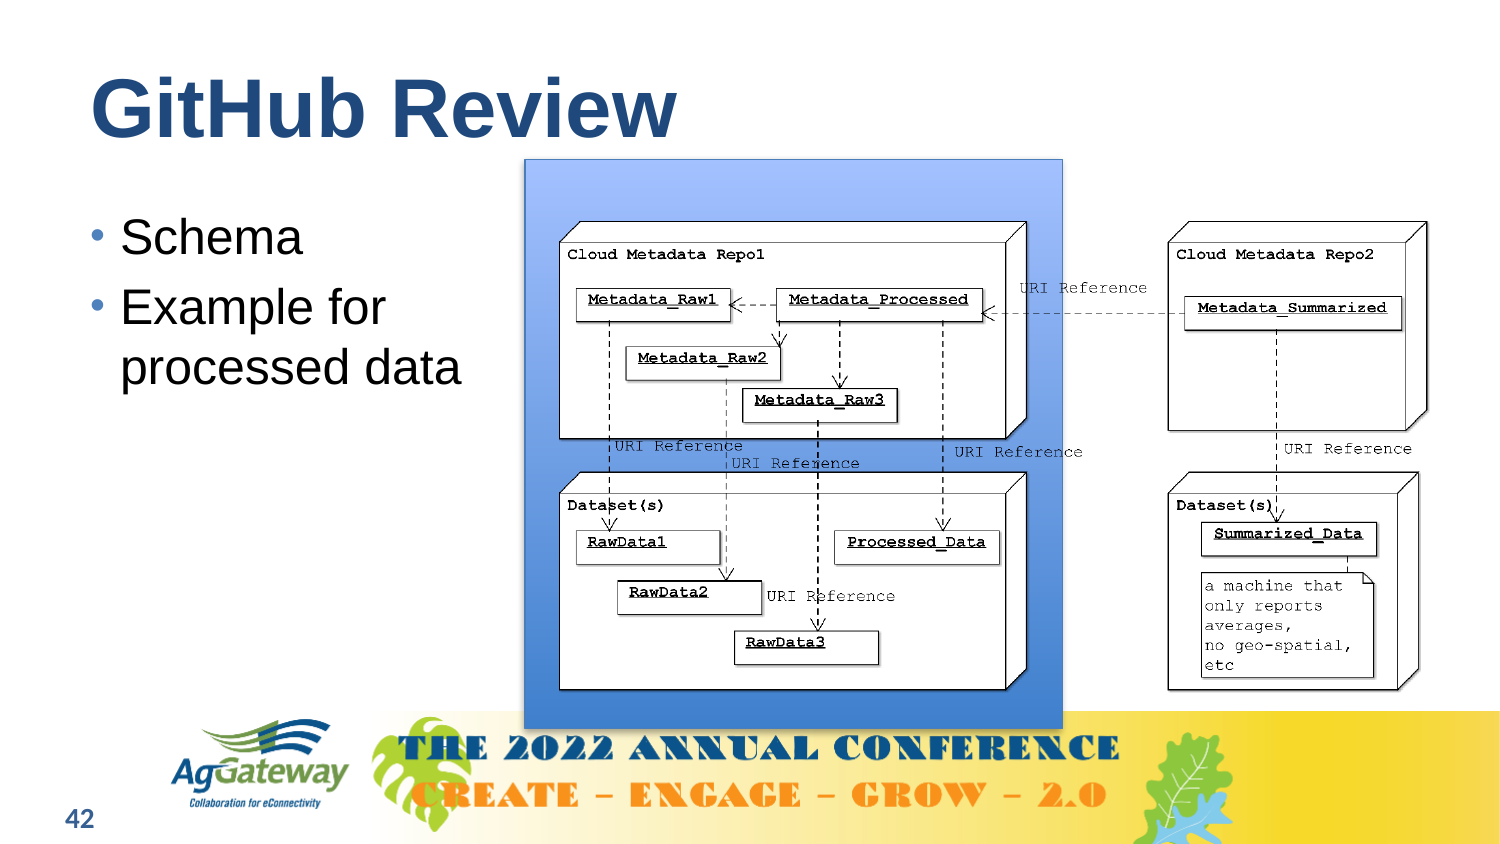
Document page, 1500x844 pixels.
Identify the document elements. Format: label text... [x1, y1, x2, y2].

text_box [524, 175, 1063, 729]
list Schema Example for processed data [75, 196, 488, 710]
slide_number 42 [50, 796, 225, 838]
title GitHub Review [75, 33, 1425, 175]
picture [90, 221, 1500, 844]
